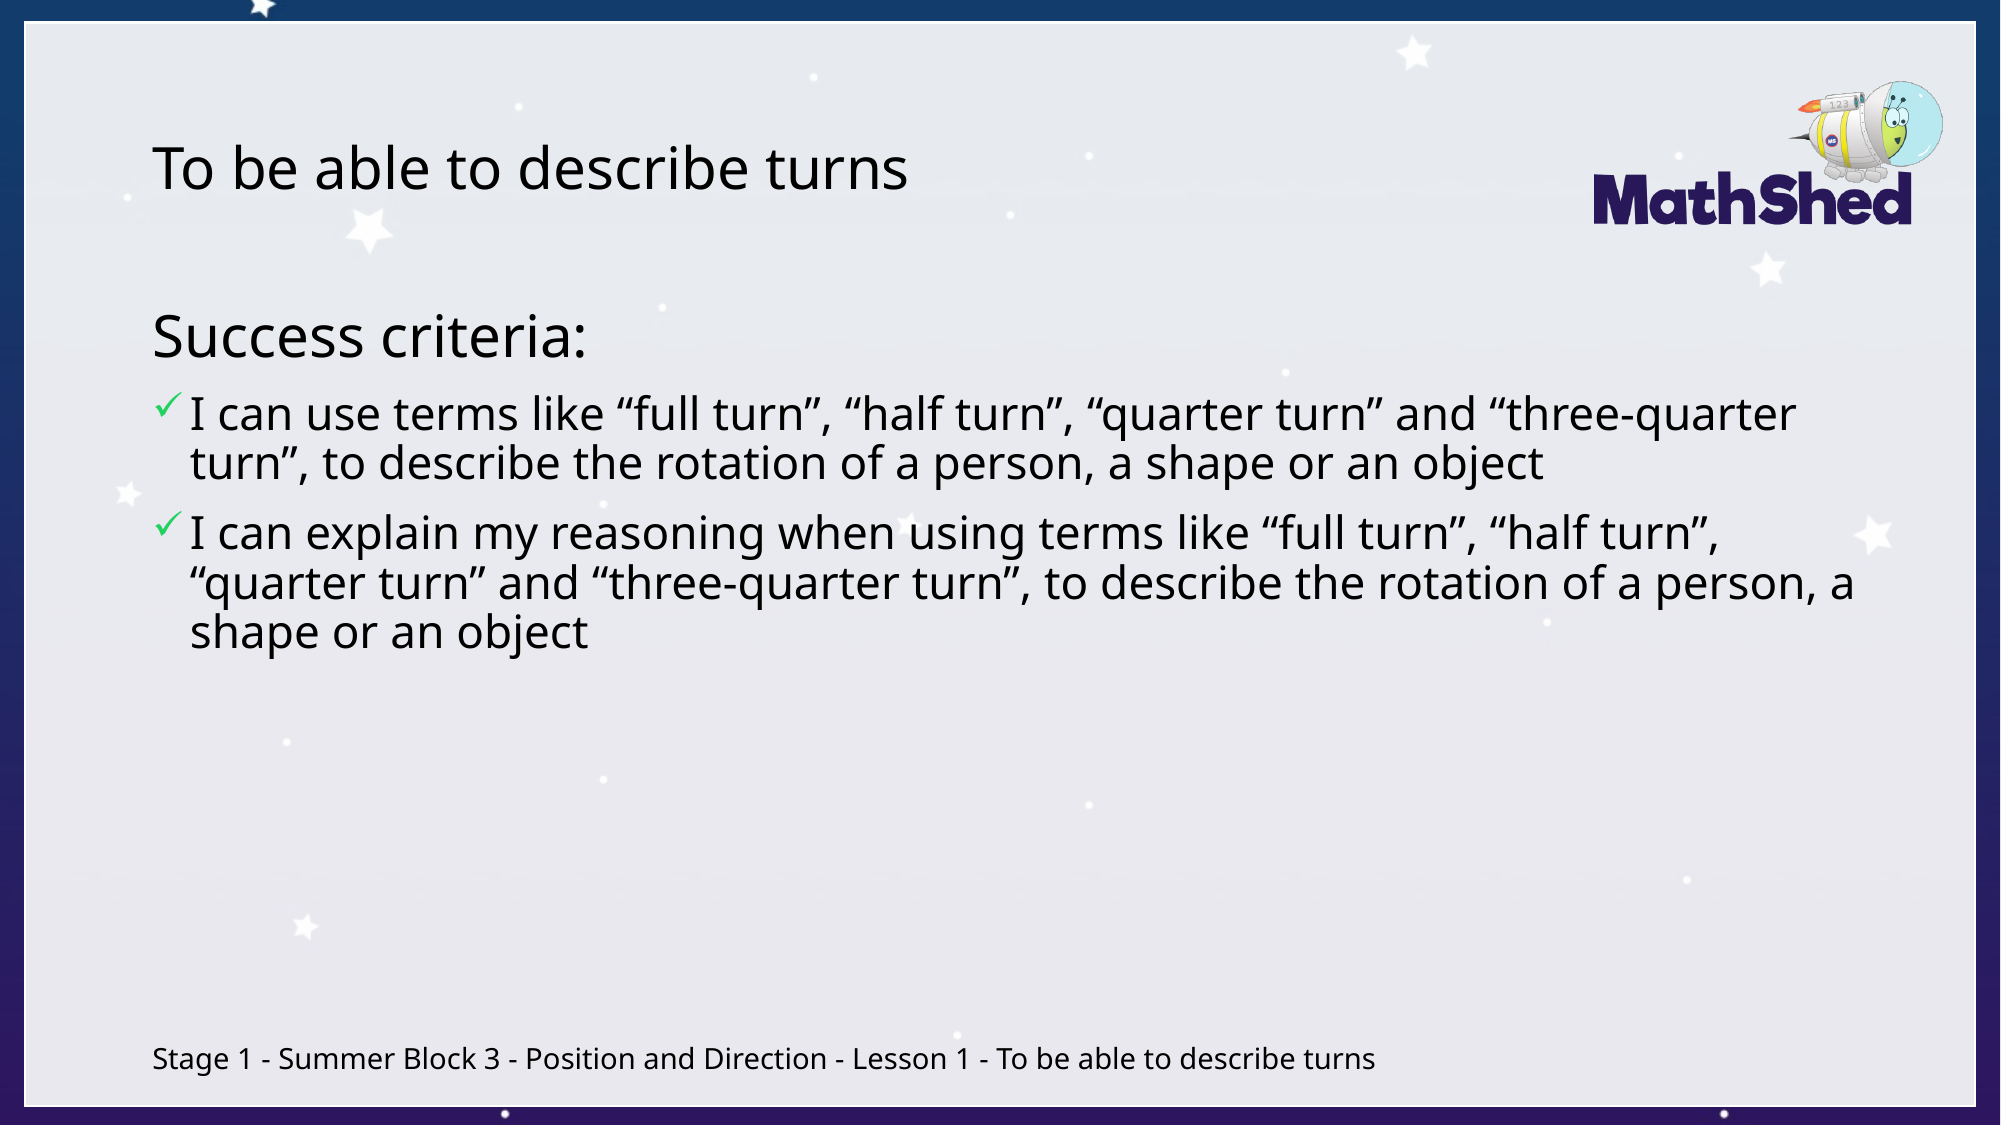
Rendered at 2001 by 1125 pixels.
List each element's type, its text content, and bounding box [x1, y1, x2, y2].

title To be able to describe turns [137, 59, 1578, 278]
list Success criteria: I can use terms like “full turn”, “half turn”, “quarter turn” and “three-quarter turn”, to describe the rotation of a person, a shape or an object I can explain my reasoning when using terms like “full turn”, “half turn”, “quarter turn” and “three-quarter turn”, to describe the rotation of a person, a shape or an object [137, 299, 1898, 1014]
picture [0, 0, 2001, 1125]
footer Stage 1 - Summer Block 3 - Position and Direction - Lesson 1 - To be able to describe turns [137, 1033, 2000, 1093]
